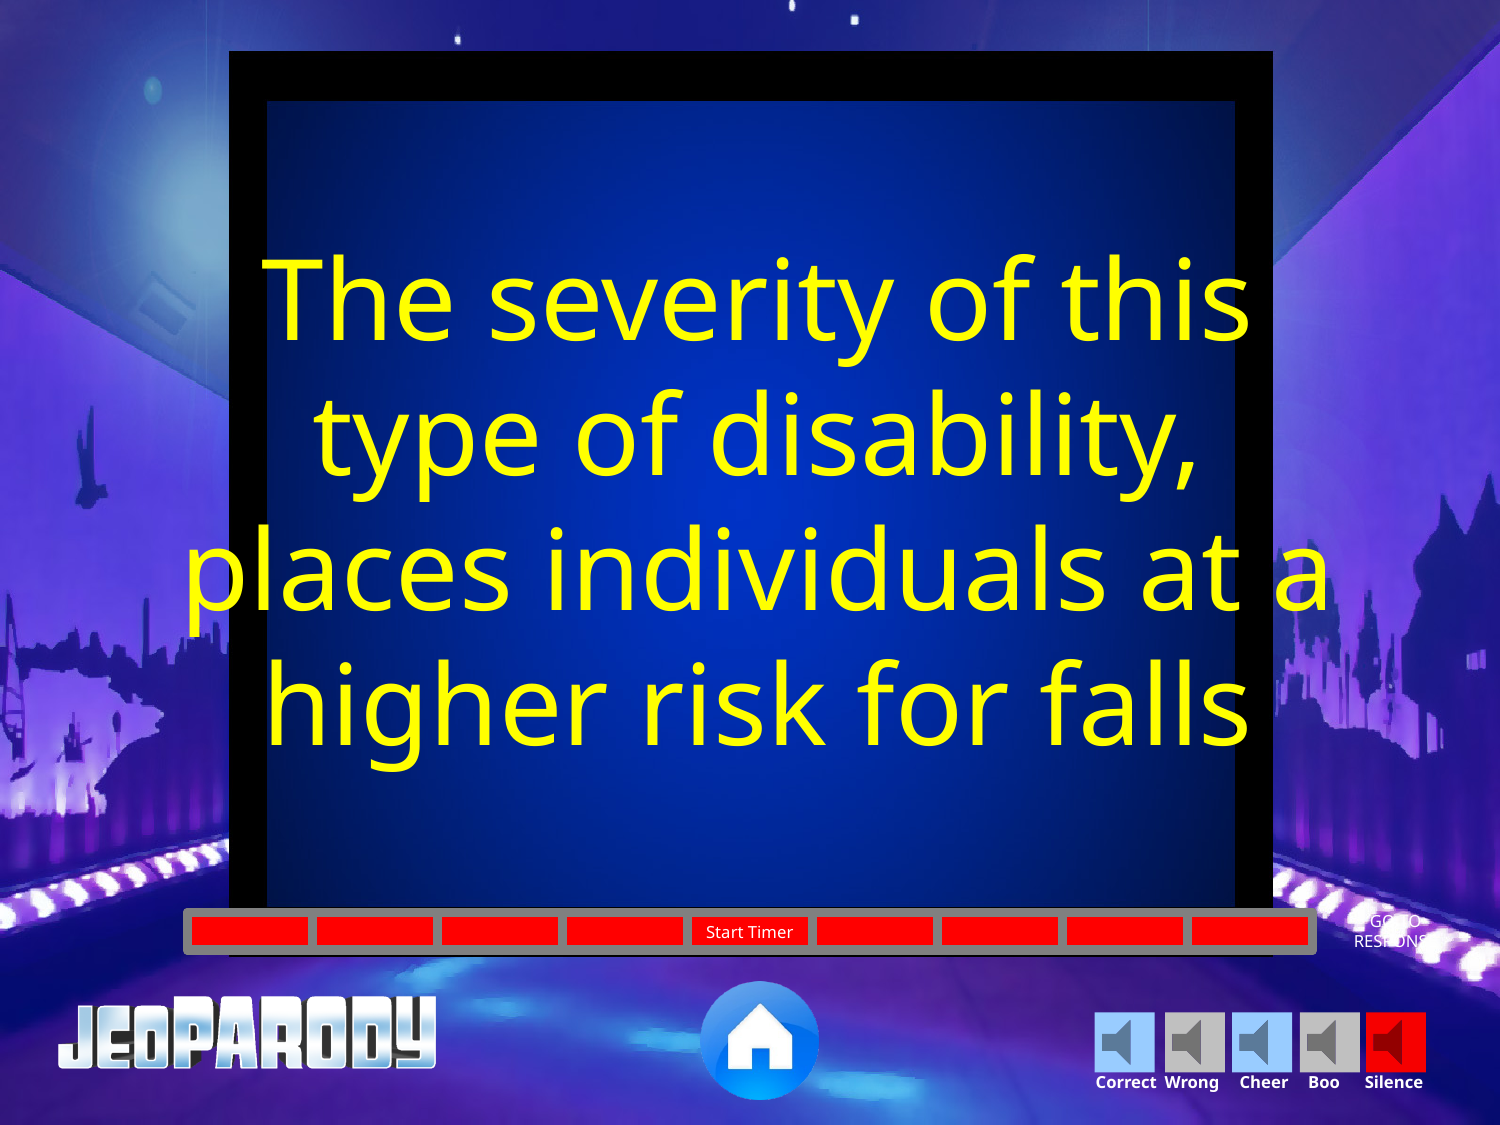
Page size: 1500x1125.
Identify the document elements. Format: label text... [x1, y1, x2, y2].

picture [0, 0, 1500, 1125]
text_box The severity of this type of disability, places individuals at a higher risk for falls [137, 220, 1379, 776]
